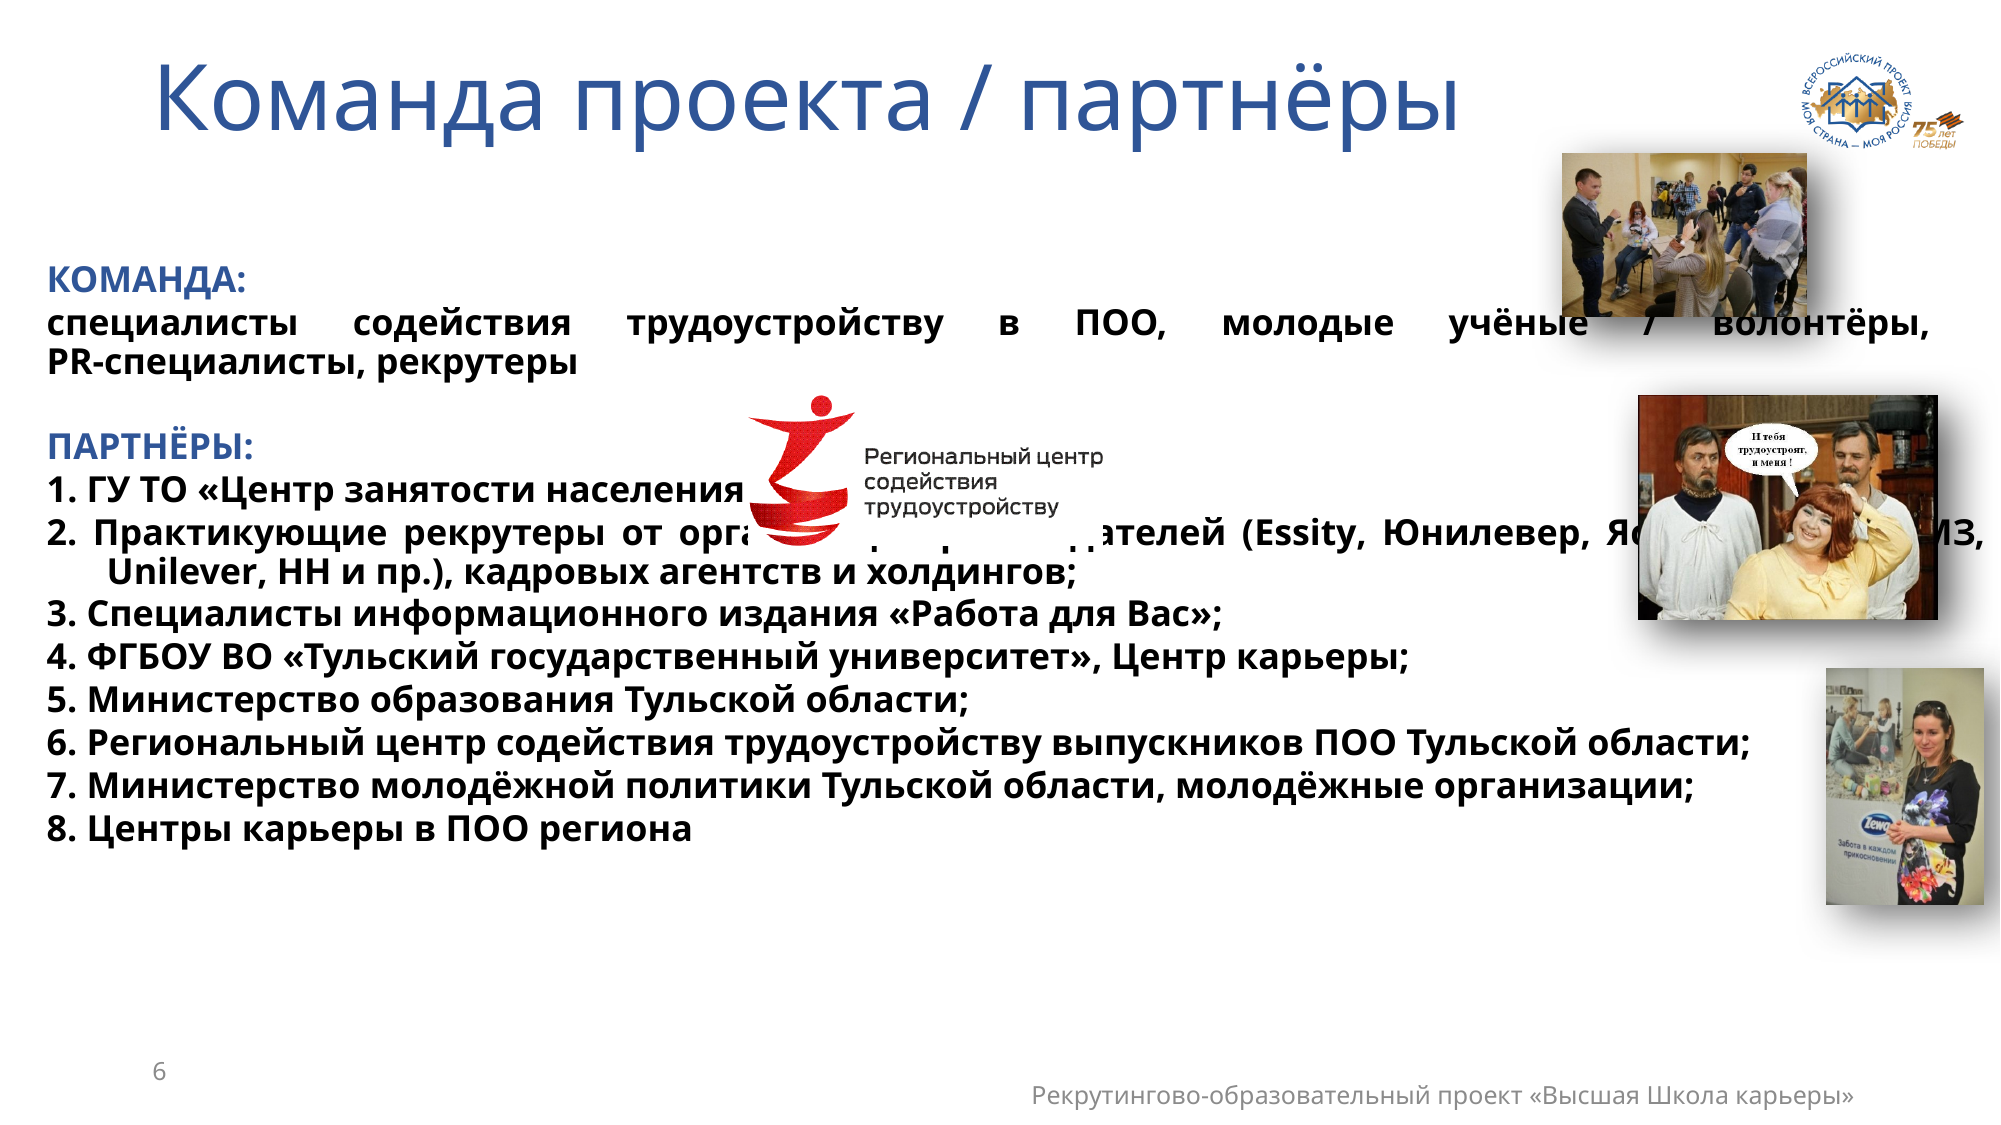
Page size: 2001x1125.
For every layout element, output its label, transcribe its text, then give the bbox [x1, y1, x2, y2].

picture [1562, 153, 1807, 317]
title Команда проекта / партнёры [137, 43, 1863, 164]
picture [748, 395, 1103, 546]
footer Рекрутингово-образовательный проект «Высшая Школа карьеры» [653, 1065, 1871, 1125]
picture [1826, 668, 1984, 905]
picture [1863, 43, 1973, 158]
slide_number 6 [137, 1042, 588, 1103]
list КОМАНДА: специалисты содействия трудоустройству в ПОО, молодые учёные / волонтёры, PR-специалисты, рекрутеры ПАРТНЁРЫ: 1. ГУ ТО «Центр занятости населения Тульской области; 2. Практикующие рекрутеры от организаций-работодателей (Essity, Юнилевер, Ясная Поляна, КМЗ, Unilever, НН и пр.), кадровых агентств и холдингов; 3. Специалисты информационного издания «Работа для Вас»; 4. ФГБОУ ВО «Тульский государственный университет», Центр карьеры; 5. Министерство образования Тульской области; 6. Региональный центр содействия трудоустройству выпускников ПОО Тульской области; 7. Министерство молодёжной политики Тульской области, молодёжные организации; 8. Центры карьеры в ПОО региона [31, 164, 2000, 879]
picture [1637, 395, 1938, 620]
